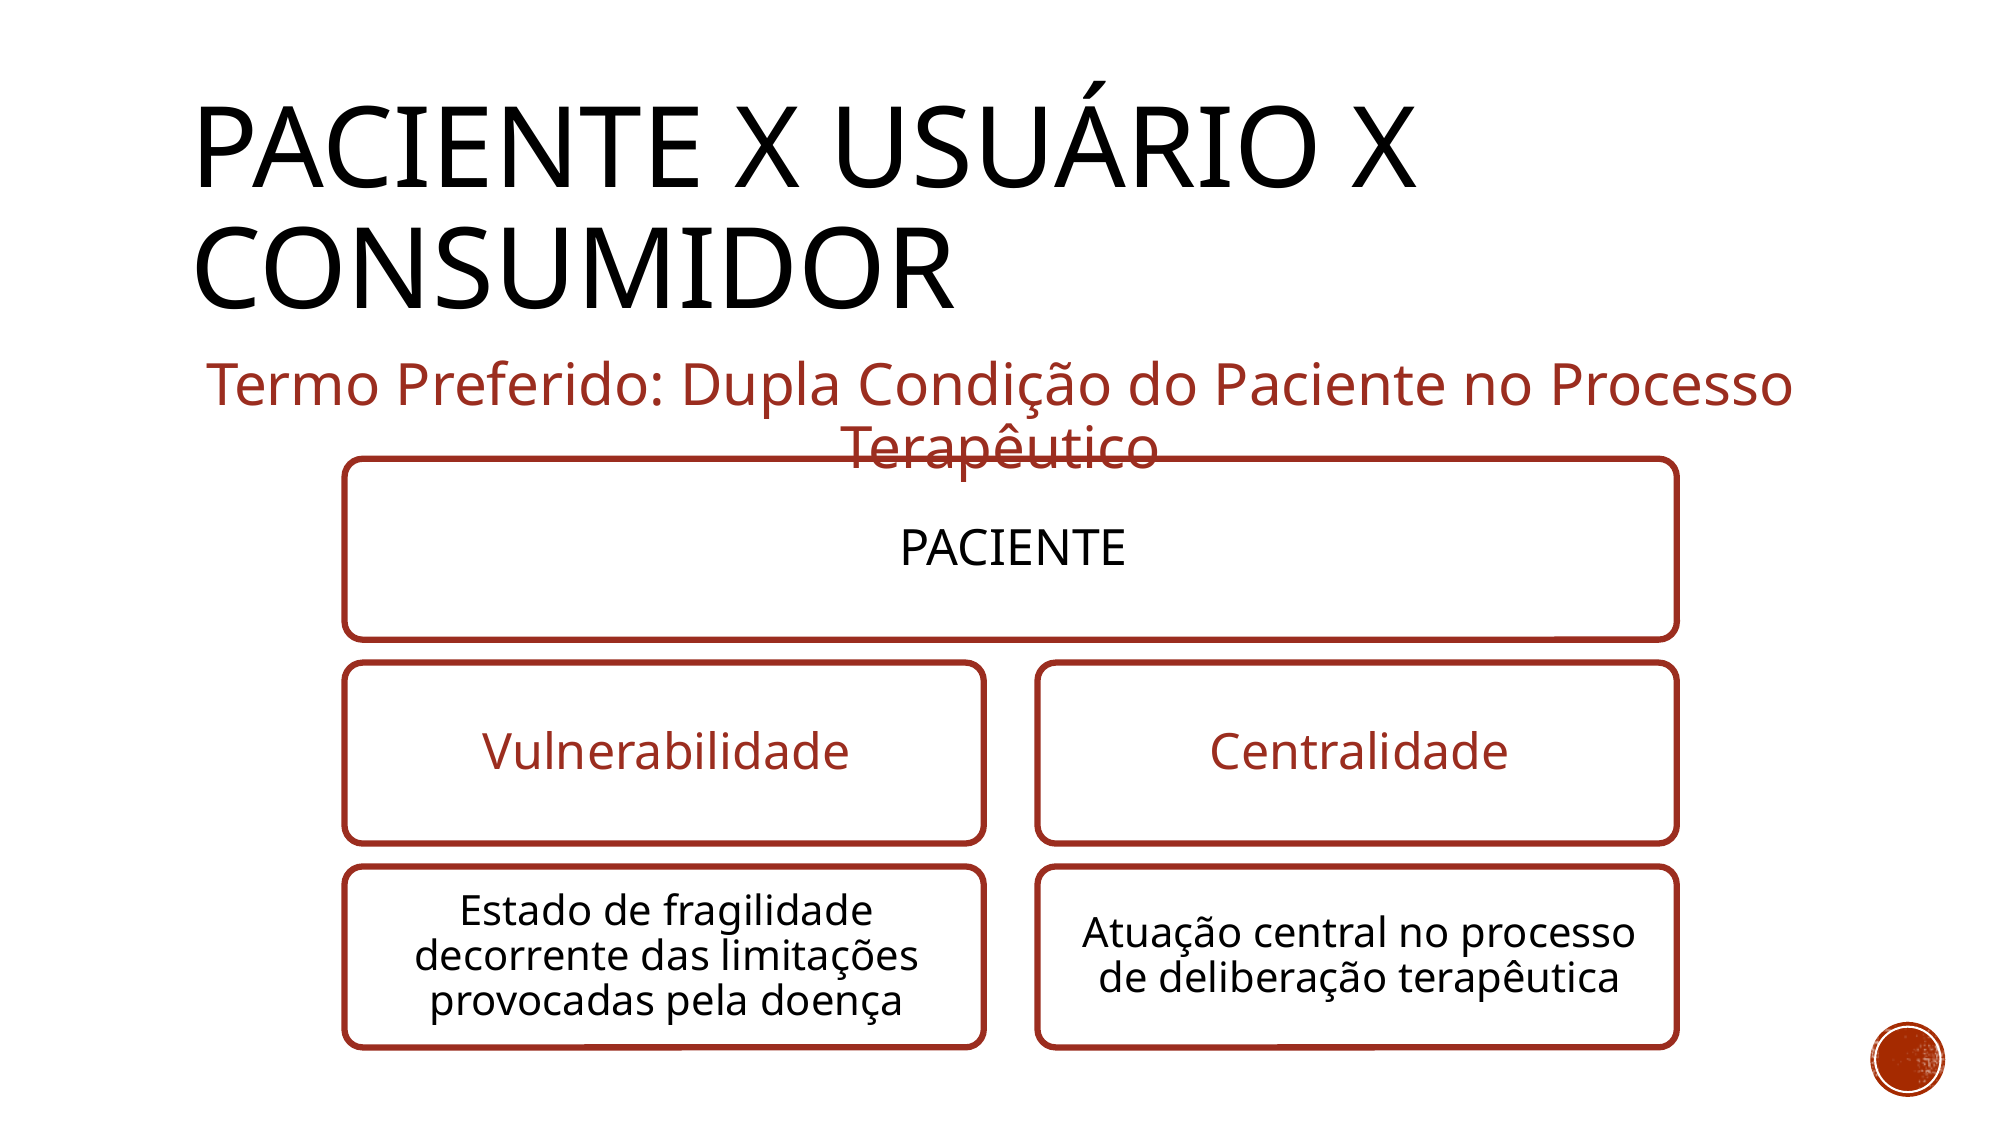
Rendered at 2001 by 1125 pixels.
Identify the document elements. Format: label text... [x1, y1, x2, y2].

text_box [345, 459, 1676, 1047]
list Termo Preferido: Dupla Condição do Paciente no Processo Terapêutico [175, 348, 1826, 1013]
title PACIENTE x usuário x consumidor [175, 79, 1826, 344]
